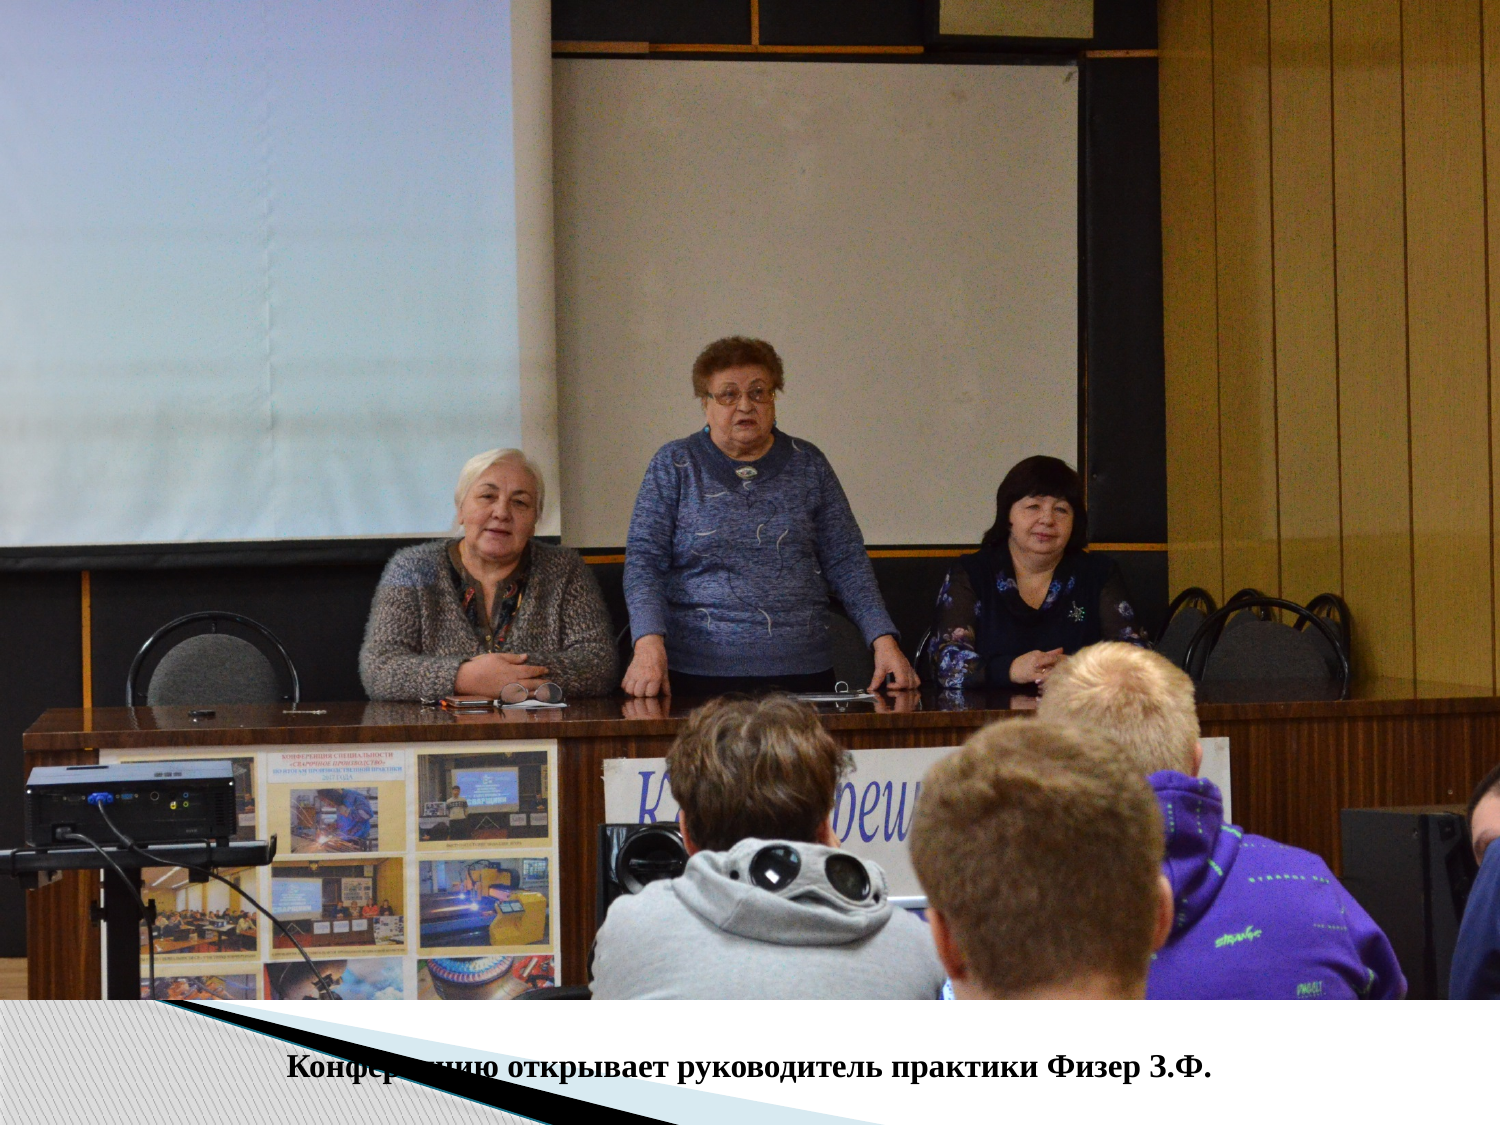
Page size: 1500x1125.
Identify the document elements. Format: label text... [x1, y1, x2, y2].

picture [0, 0, 1500, 1001]
title Конференцию открывает руководитель практики Физер З.Ф. [0, 1023, 1500, 1106]
